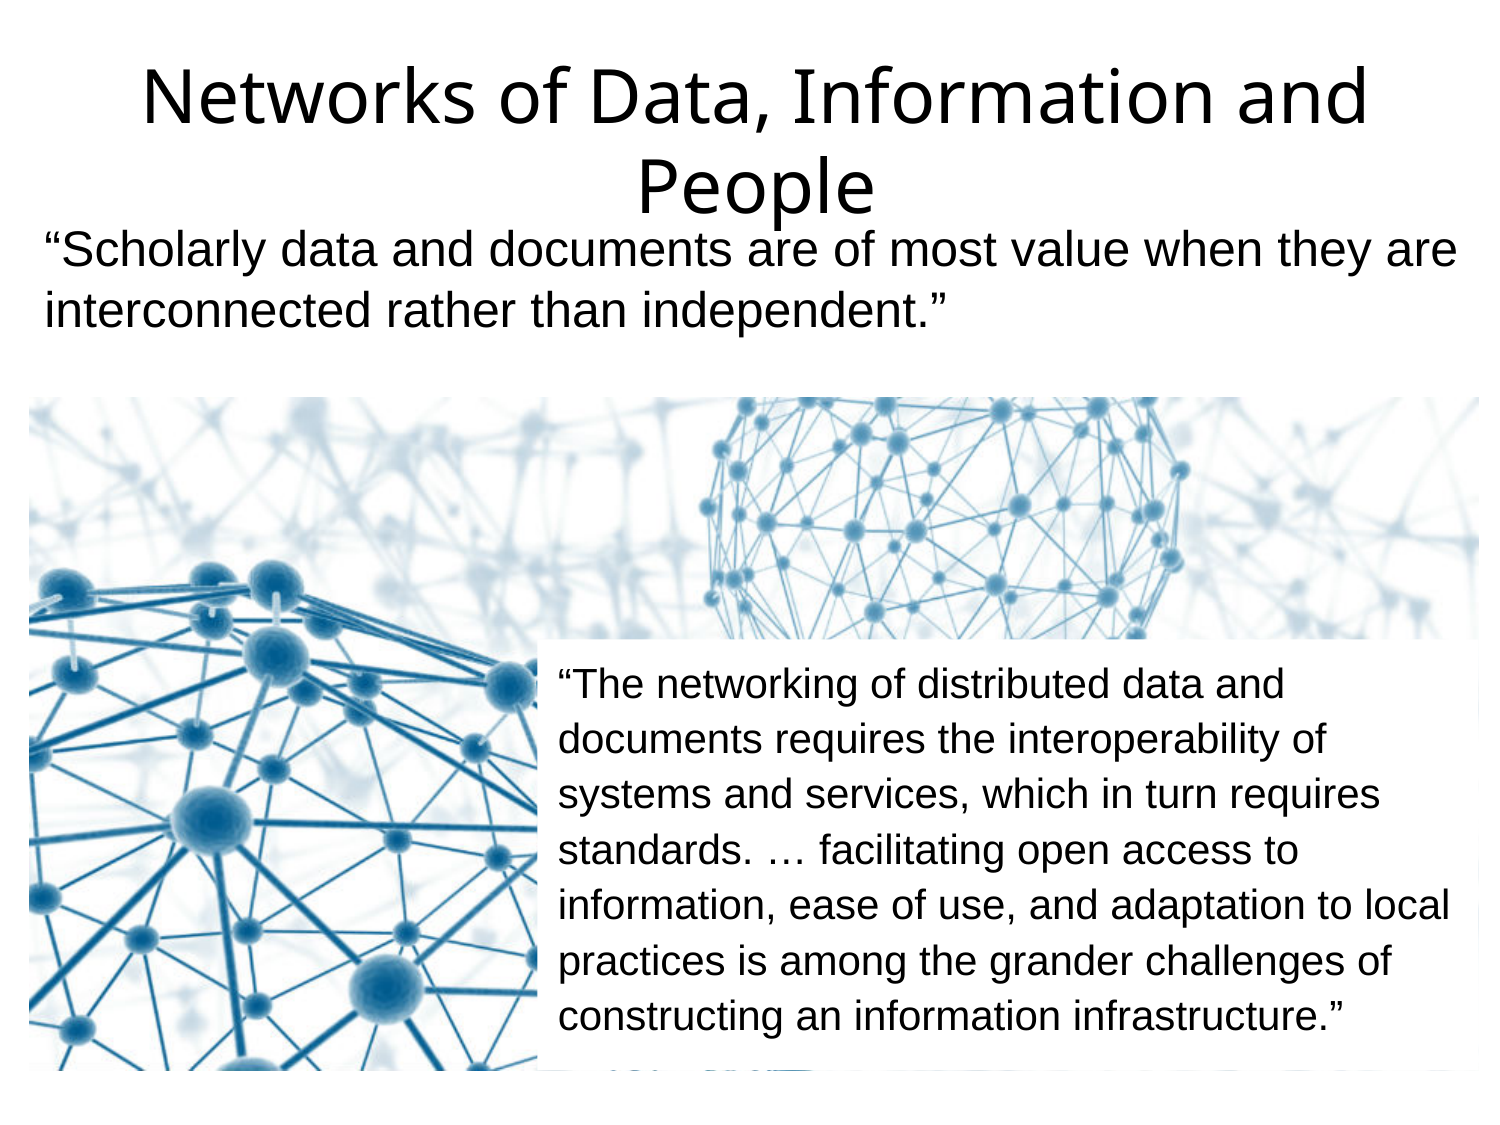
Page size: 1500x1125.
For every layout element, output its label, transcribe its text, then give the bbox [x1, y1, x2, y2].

picture [29, 396, 1479, 1071]
list “Scholarly data and documents are of most value when they are interconnected rather than independent.” [29, 233, 1479, 362]
title Networks of Data, Information and People [29, 45, 1483, 233]
